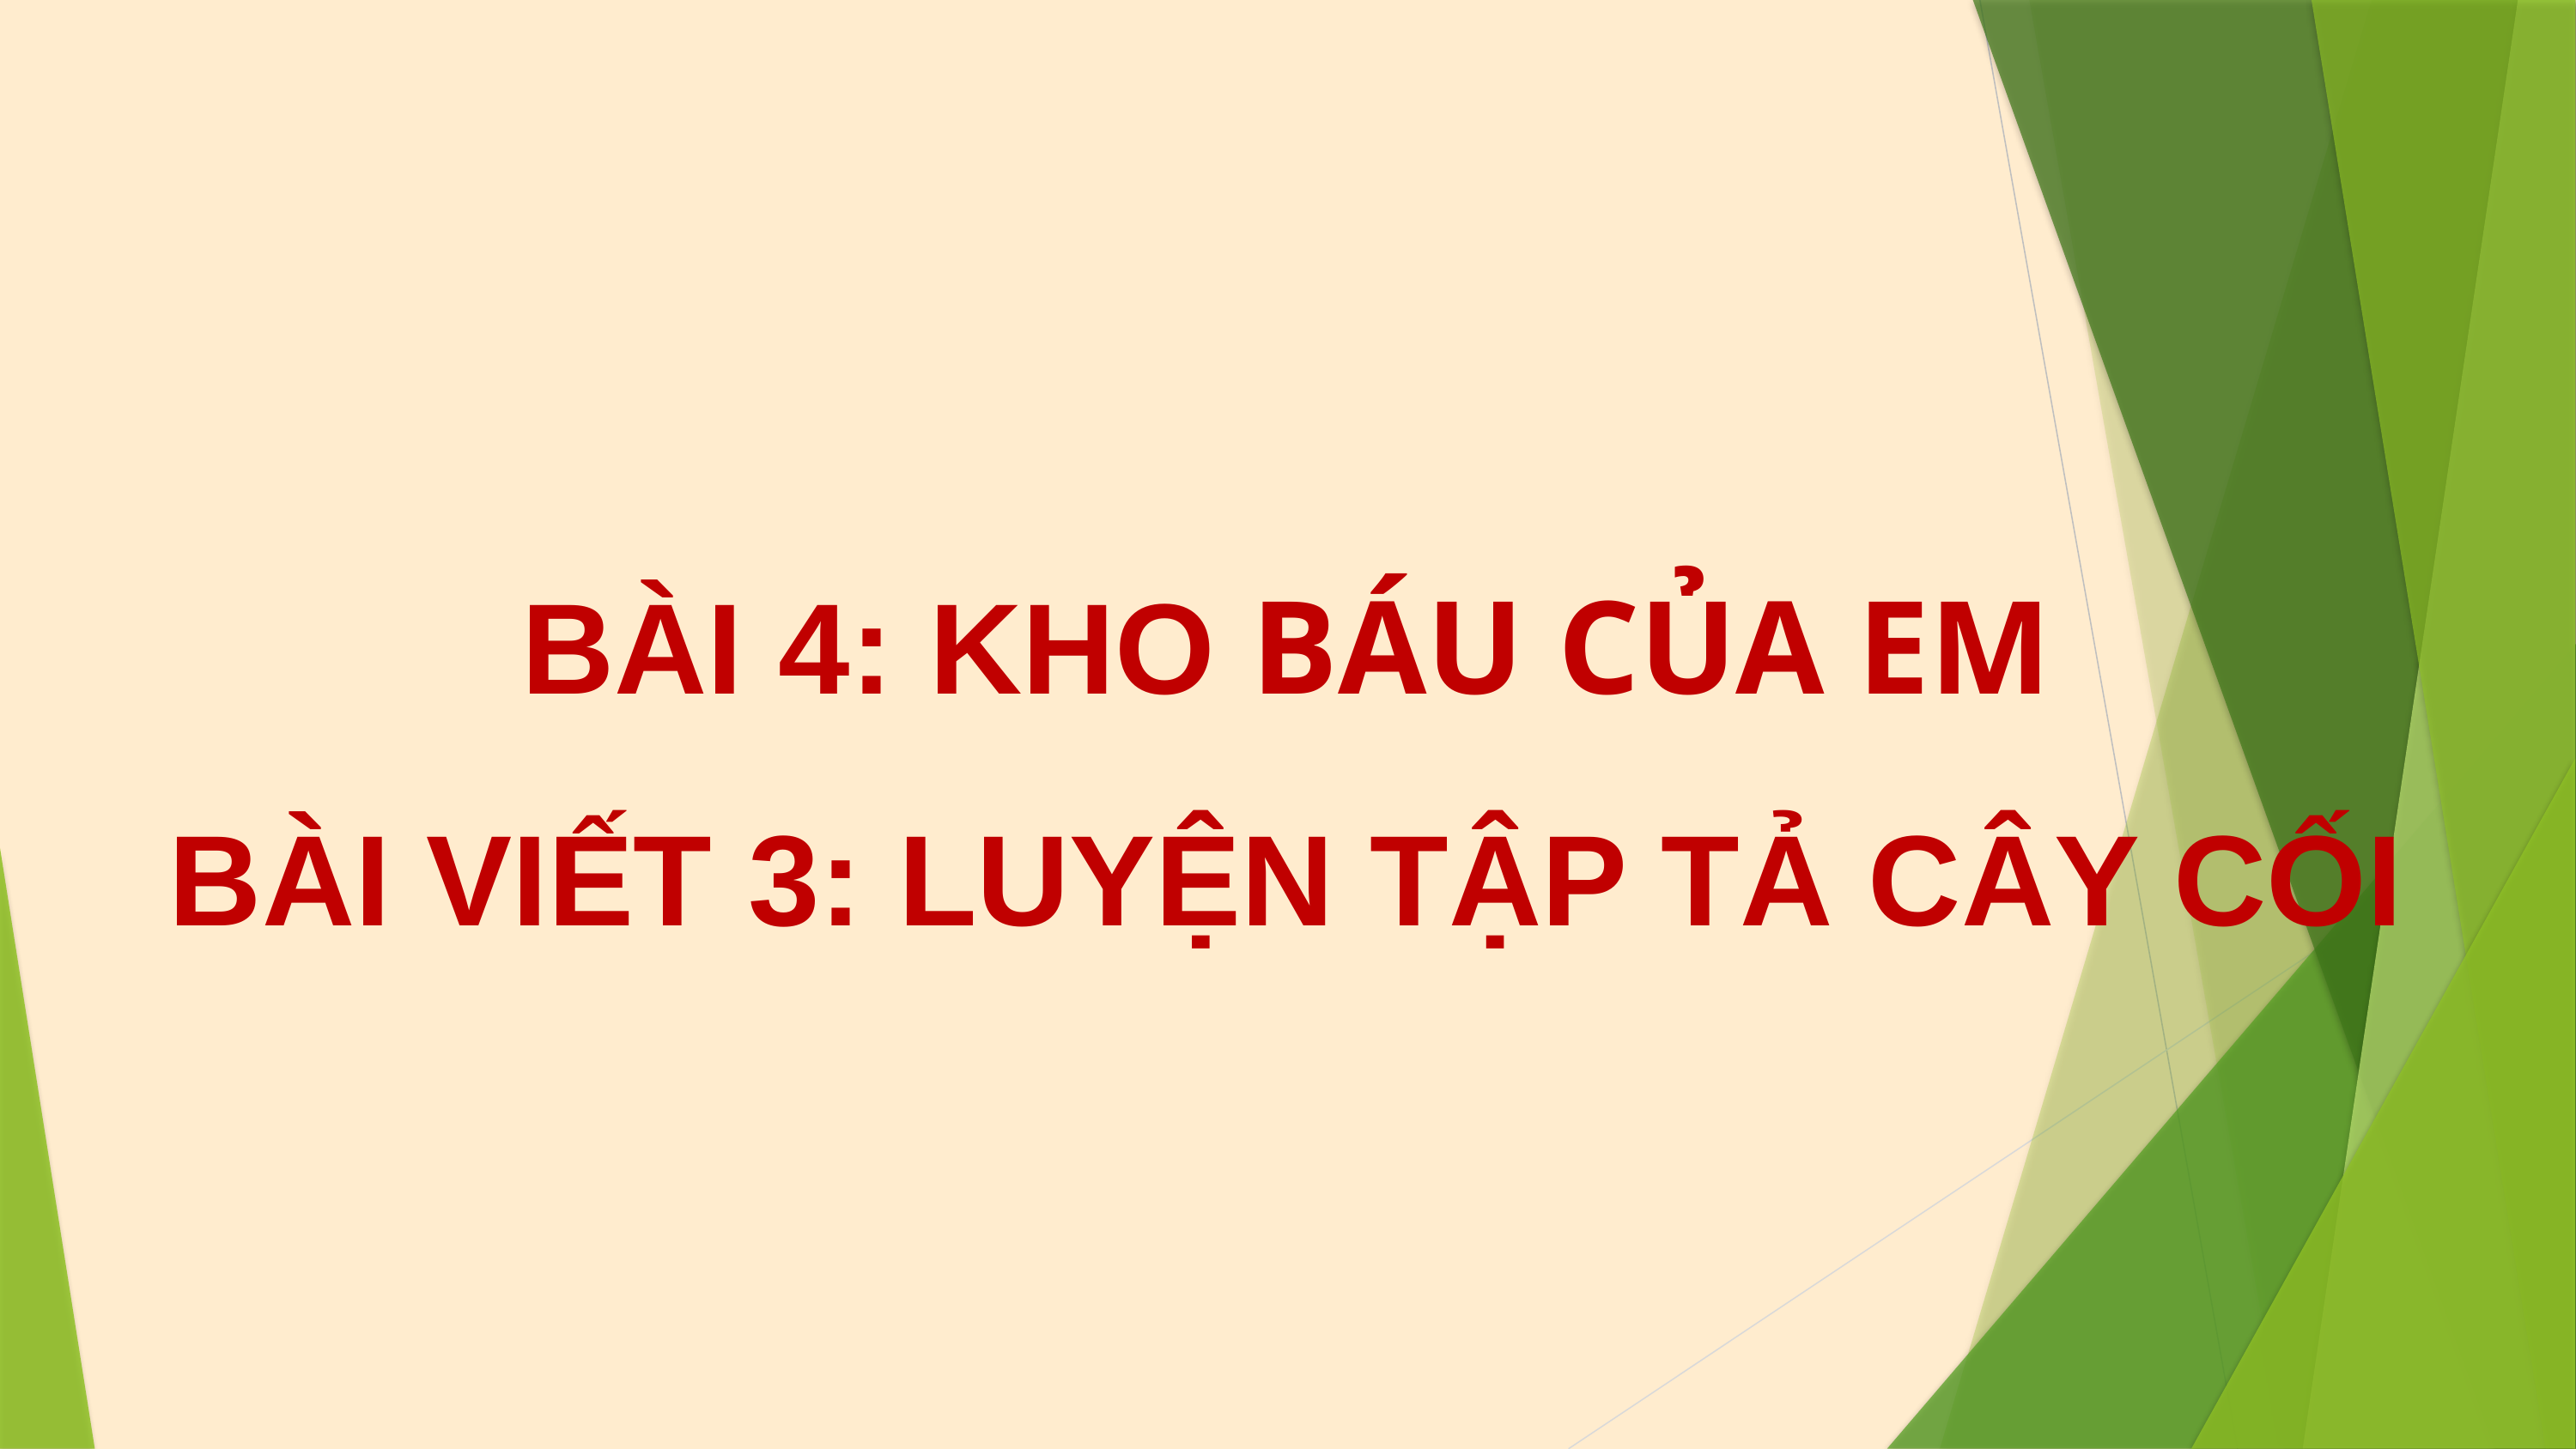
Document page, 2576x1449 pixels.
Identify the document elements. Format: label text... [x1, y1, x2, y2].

text_box BÀI 4: KHO BÁU CỦA EM BÀI VIẾT 3: LUYỆN TẬP TẢ CÂY CỐI [132, 488, 2441, 952]
